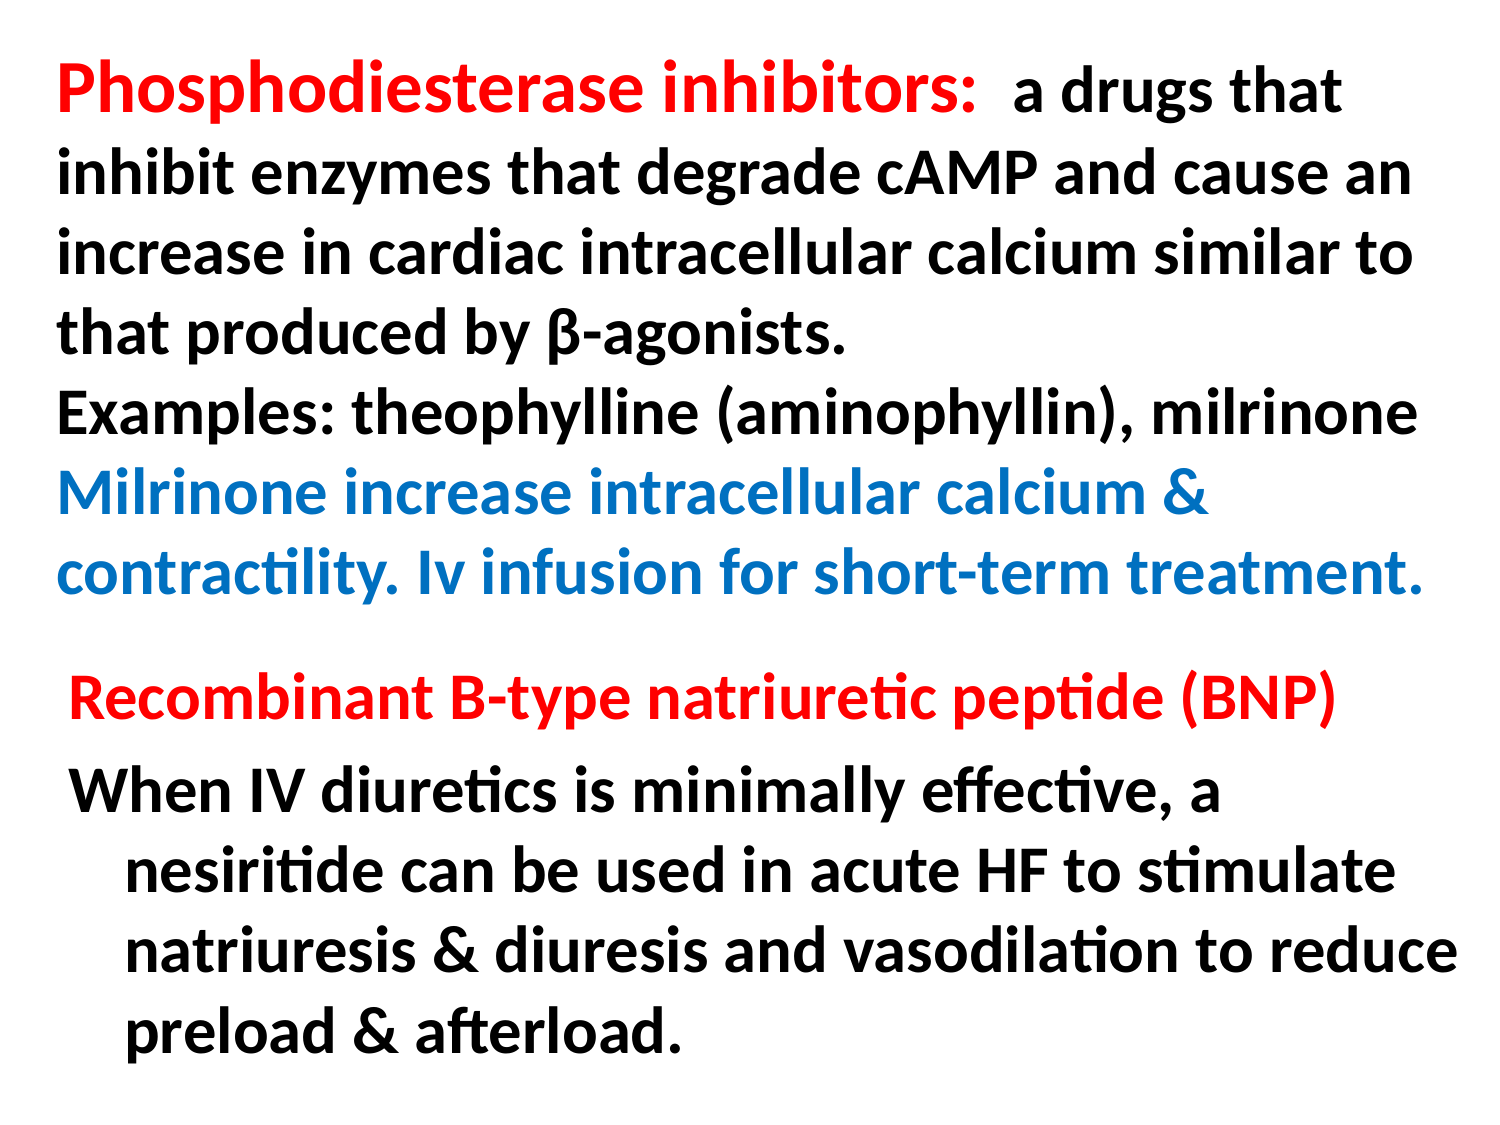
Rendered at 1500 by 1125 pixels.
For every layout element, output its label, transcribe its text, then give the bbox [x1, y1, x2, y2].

list Recombinant B-type natriuretic peptide (BNP) When IV diuretics is minimally effective, a nesiritide can be used in acute HF to stimulate natriuresis & diuresis and vasodilation to reduce preload & afterload. [53, 645, 1500, 1083]
title Phosphodiesterase inhibitors: a drugs that inhibit enzymes that degrade cAMP and cause an increase in cardiac intracellular calcium similar to that produced by β-agonists. Examples: theophylline (aminophyllin), milrinone Milrinone increase intracellular calcium & contractility. Iv infusion for short-term treatment. [41, 0, 1500, 646]
